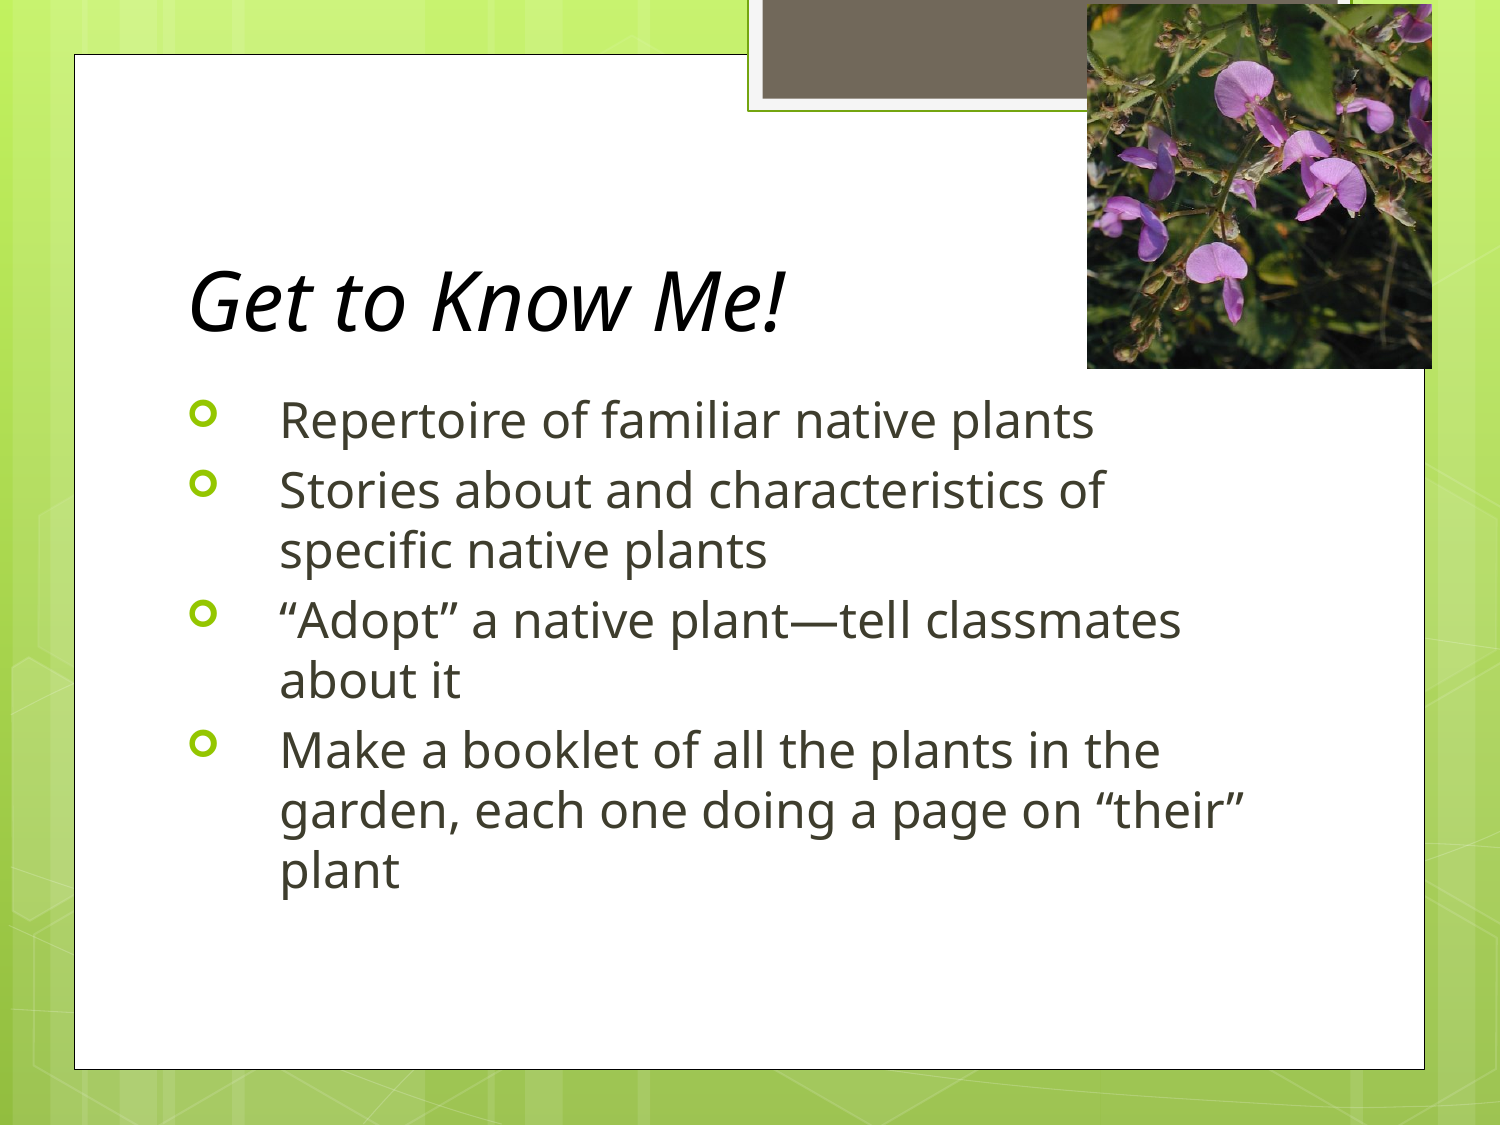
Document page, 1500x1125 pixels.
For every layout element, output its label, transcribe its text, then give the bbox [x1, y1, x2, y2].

title Get to Know Me! [171, 168, 1081, 357]
picture [1087, 4, 1432, 369]
list Repertoire of familiar native plants Stories about and characteristics of specific native plants “Adopt” a native plant—tell classmates about it Make a booklet of all the plants in the garden, each one doing a page on “their” plant [171, 381, 1283, 1013]
